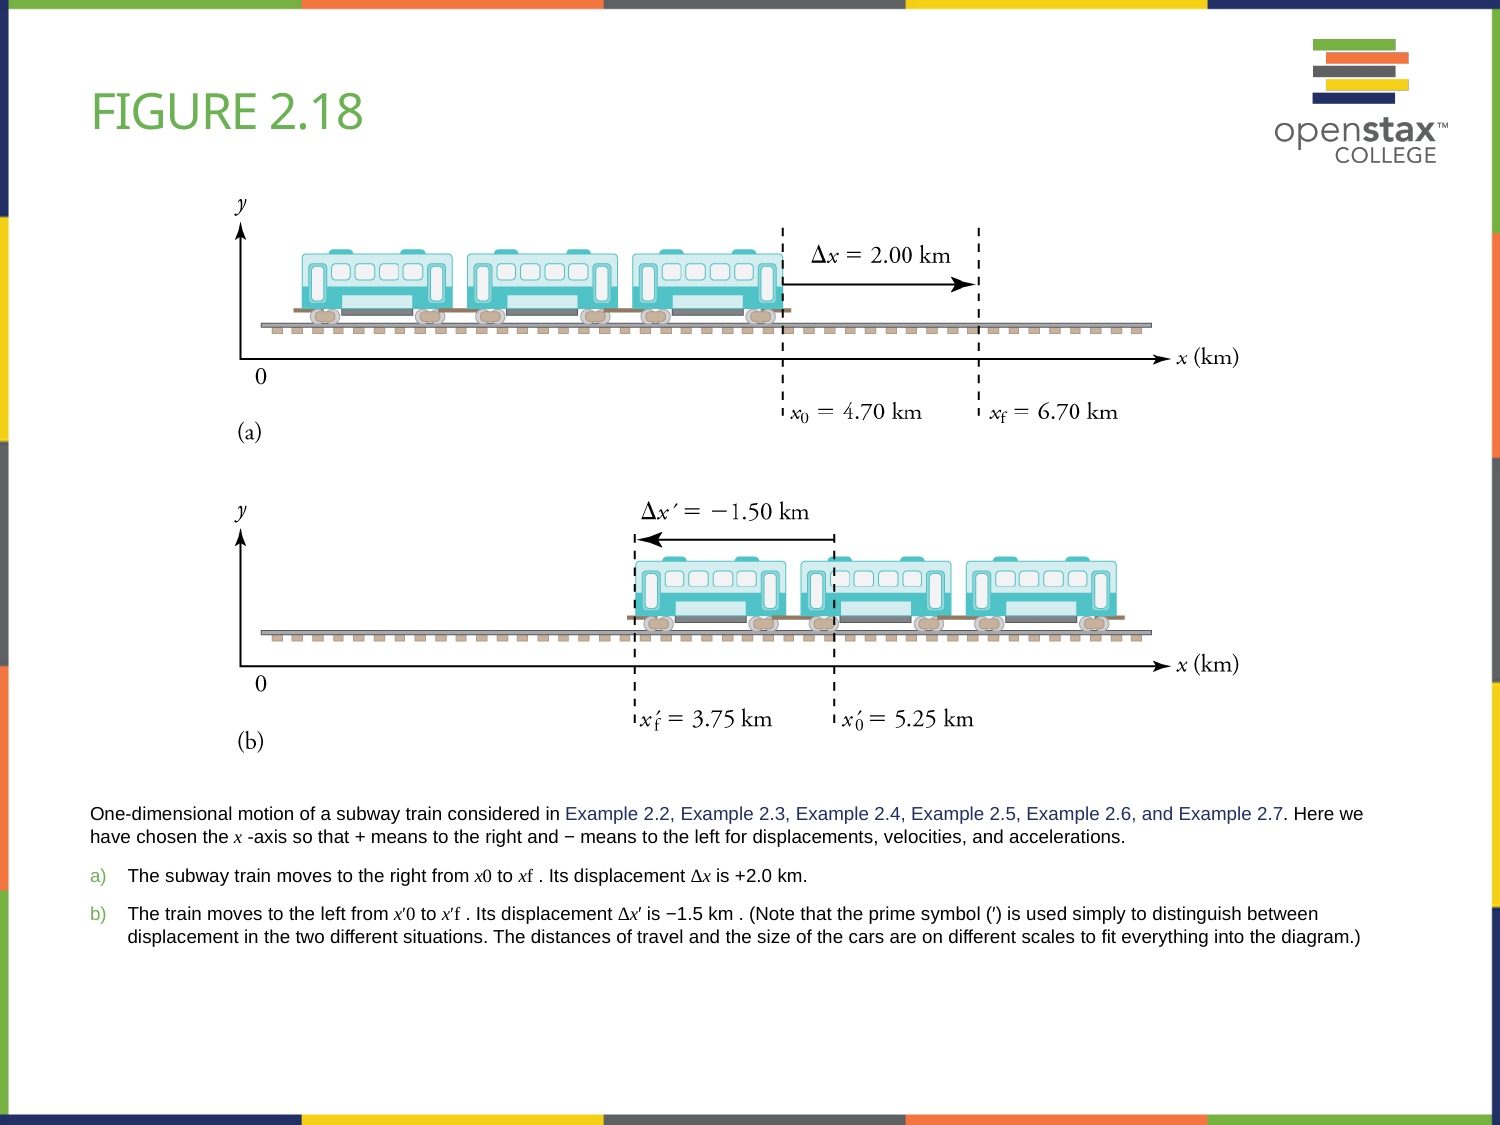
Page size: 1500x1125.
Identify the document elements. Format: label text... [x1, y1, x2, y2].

picture [0, 0, 1500, 1125]
title Figure 2.18 [75, 39, 1274, 148]
list One-dimensional motion of a subway train considered in Example 2.2, Example 2.3, Example 2.4, Example 2.5, Example 2.6, and Example 2.7. Here we have chosen the x -axis so that + means to the right and − means to the left for displacements, velocities, and accelerations. The subway train moves to the right from x0 to xf . Its displacement Δx is +2.0 km. The train moves to the left from x′0 to x′f . Its displacement Δx′ is −1.5 km . (Note that the prime symbol (′) is used simply to distinguish between displacement in the two different situations. The distances of travel and the size of the cars are on different scales to fit everything into the diagram.) [74, 794, 1398, 987]
